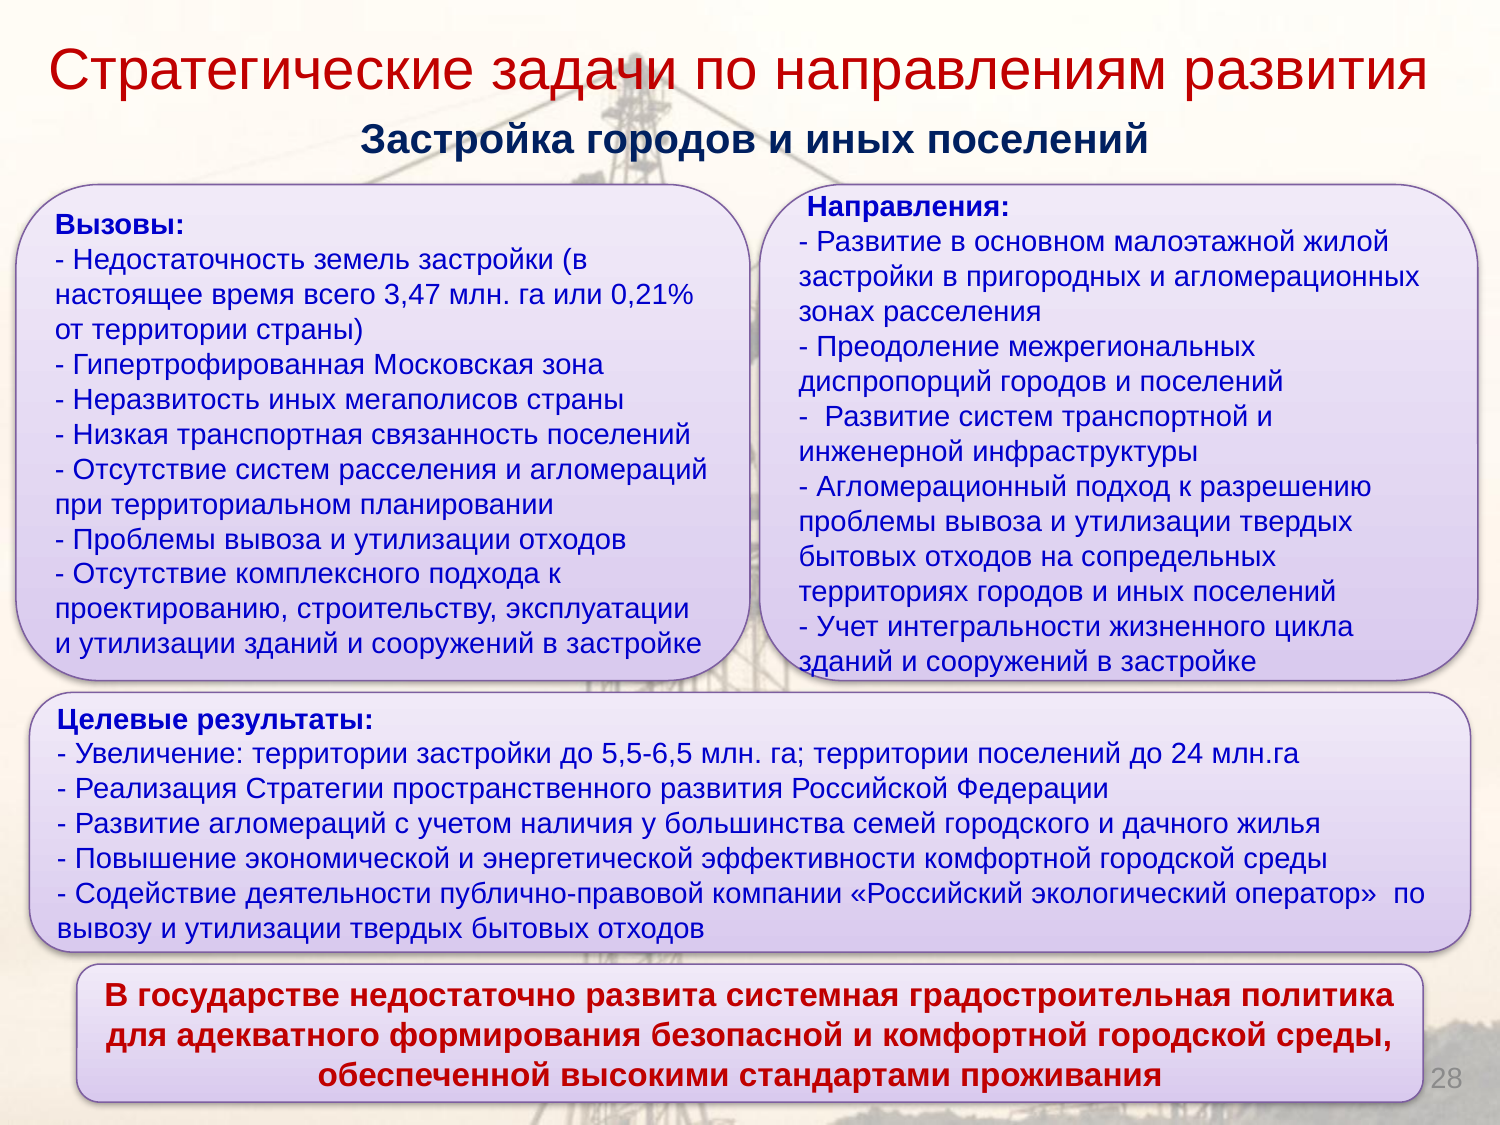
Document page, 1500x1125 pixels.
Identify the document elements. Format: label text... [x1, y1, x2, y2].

text_box Вызовы: - Недостаточность земель застройки (в настоящее время всего 3,47 млн. га или 0,21% от территории страны) - Гипертрофированная Московская зона - Неразвитость иных мегаполисов страны - Низкая транспортная связанность поселений - Отсутствие систем расселения и агломераций при территориальном планировании - Проблемы вывоза и утилизации отходов - Отсутствие комплексного подхода к проектированию, строительству, эксплуатации и утилизации зданий и сооружений в застройке [15, 183, 751, 682]
text_box Направления: - Развитие в основном малоэтажной жилой застройки в пригородных и агломерационных зонах расселения - Преодоление межрегиональных диспропорций городов и поселений - Развитие систем транспортной и инженерной инфраструктуры - Агломерационный подход к разрешению проблемы вывоза и утилизации твердых бытовых отходов на сопредельных территориях городов и иных поселений - Учет интегральности жизненного цикла зданий и сооружений в застройке [758, 183, 1479, 682]
picture [0, 0, 1500, 1125]
slide_number 28 [1412, 1046, 1478, 1107]
text_box В государстве недостаточно развита системная градостроительная политика для адекватного формирования безопасной и комфортной городской среды, обеспеченной высокими стандартами проживания [75, 963, 1424, 1103]
title Застройка городов и иных поселений [11, 90, 1499, 185]
text_box Целевые результаты: - Увеличение: территории застройки до 5,5-6,5 млн. га; территории поселений до 24 млн.га - Реализация Стратегии пространственного развития Российской Федерации - Развитие агломераций с учетом наличия у большинства семей городского и дачного жилья - Повышение экономической и энергетической эффективности комфортной городской среды - Содействие деятельности публично-правовой компании «Российский экологический оператор» по вывозу и утилизации твердых бытовых отходов [28, 691, 1472, 953]
text_box Стратегические задачи по направлениям развития [17, 3, 1462, 129]
